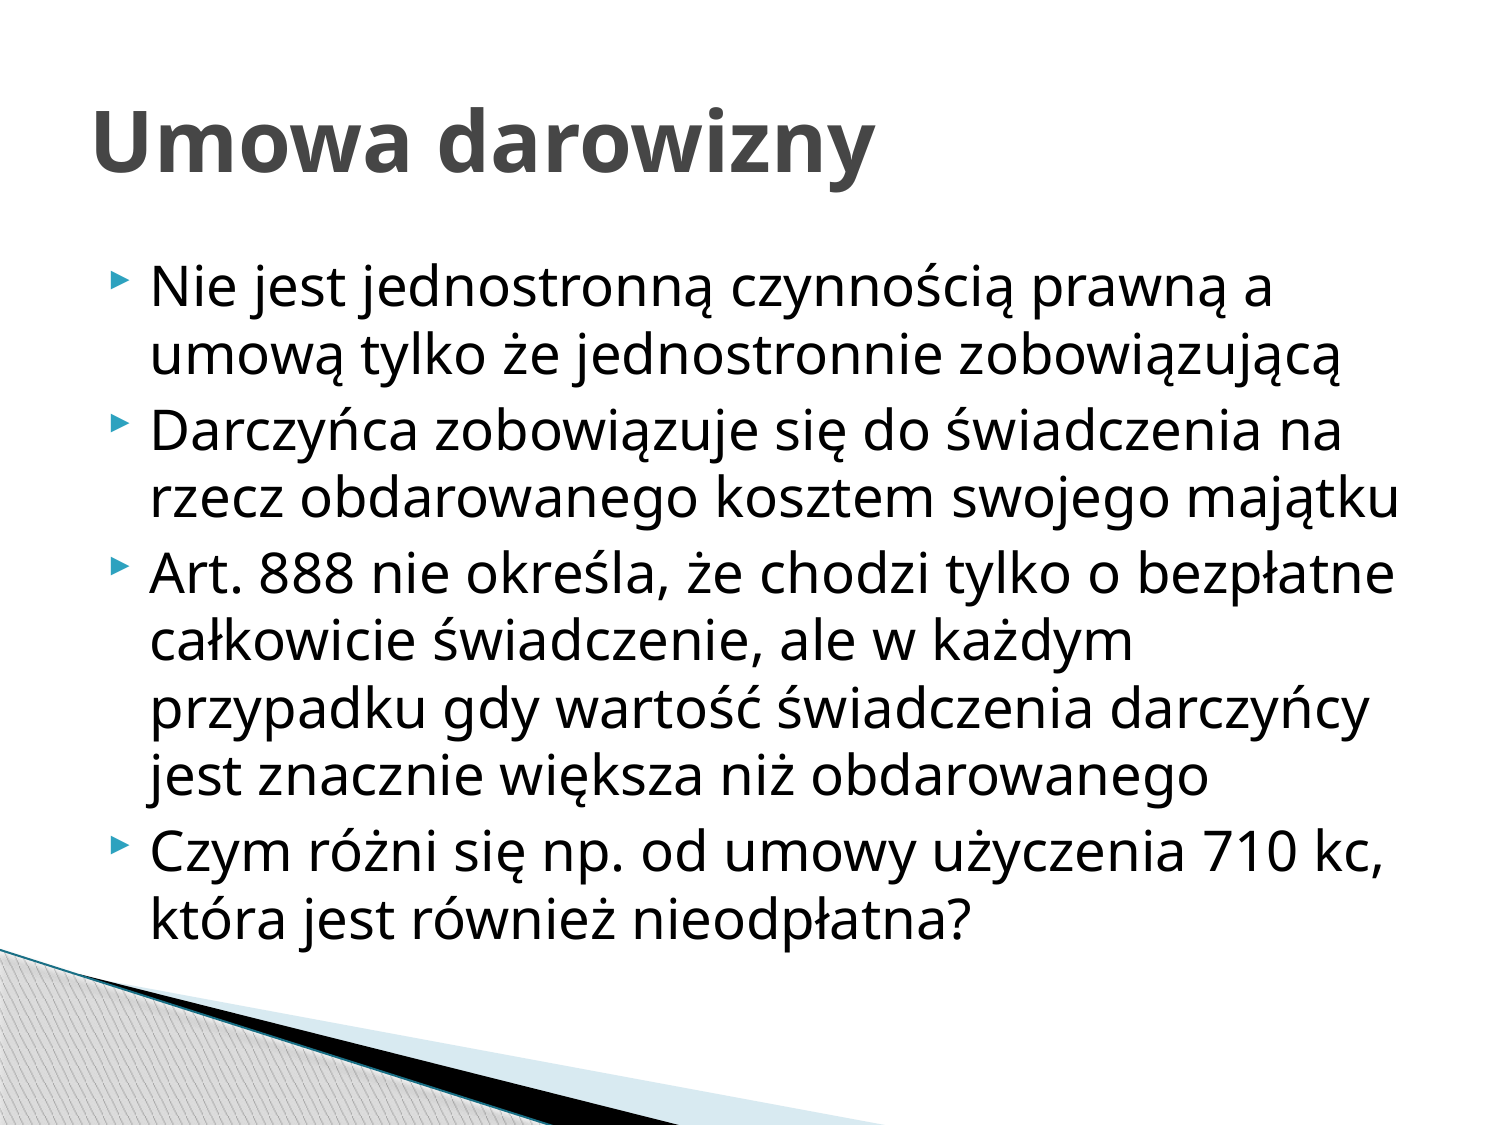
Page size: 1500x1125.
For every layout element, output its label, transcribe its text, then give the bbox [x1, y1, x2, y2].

title Umowa darowizny [75, 45, 1425, 233]
list Nie jest jednostronną czynnością prawną a umową tylko że jednostronnie zobowiązującą Darczyńca zobowiązuje się do świadczenia na rzecz obdarowanego kosztem swojego majątku Art. 888 nie określa, że chodzi tylko o bezpłatne całkowicie świadczenie, ale w każdym przypadku gdy wartość świadczenia darczyńcy jest znacznie większa niż obdarowanego Czym różni się np. od umowy użyczenia 710 kc, która jest również nieodpłatna? [75, 243, 1425, 1125]
